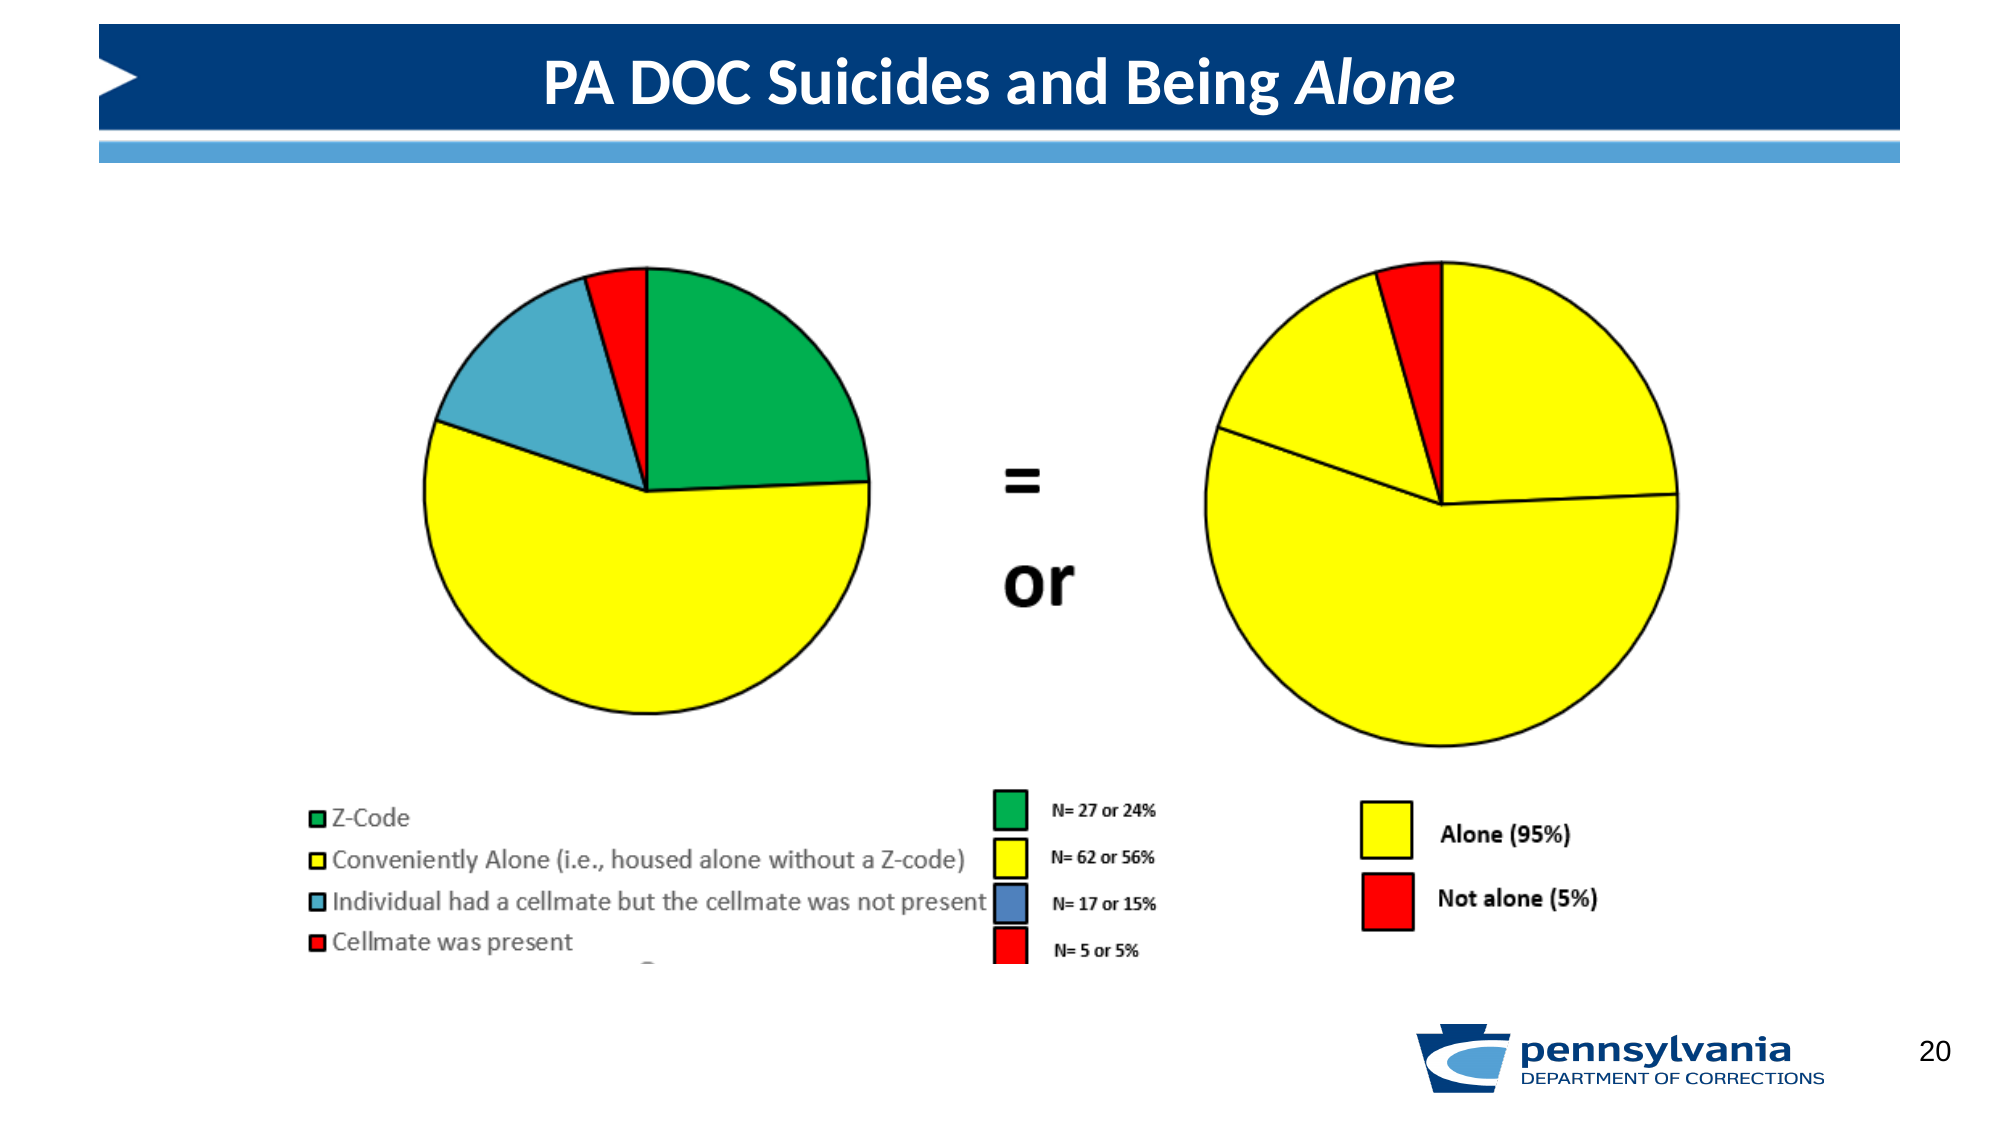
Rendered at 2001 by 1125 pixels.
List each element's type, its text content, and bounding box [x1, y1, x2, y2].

slide_number 20 [1823, 1024, 1967, 1103]
picture [287, 249, 1698, 964]
title PA DOC Suicides and Being Alone [324, 37, 1675, 119]
picture [1416, 1024, 1823, 1093]
picture [99, 24, 1900, 163]
